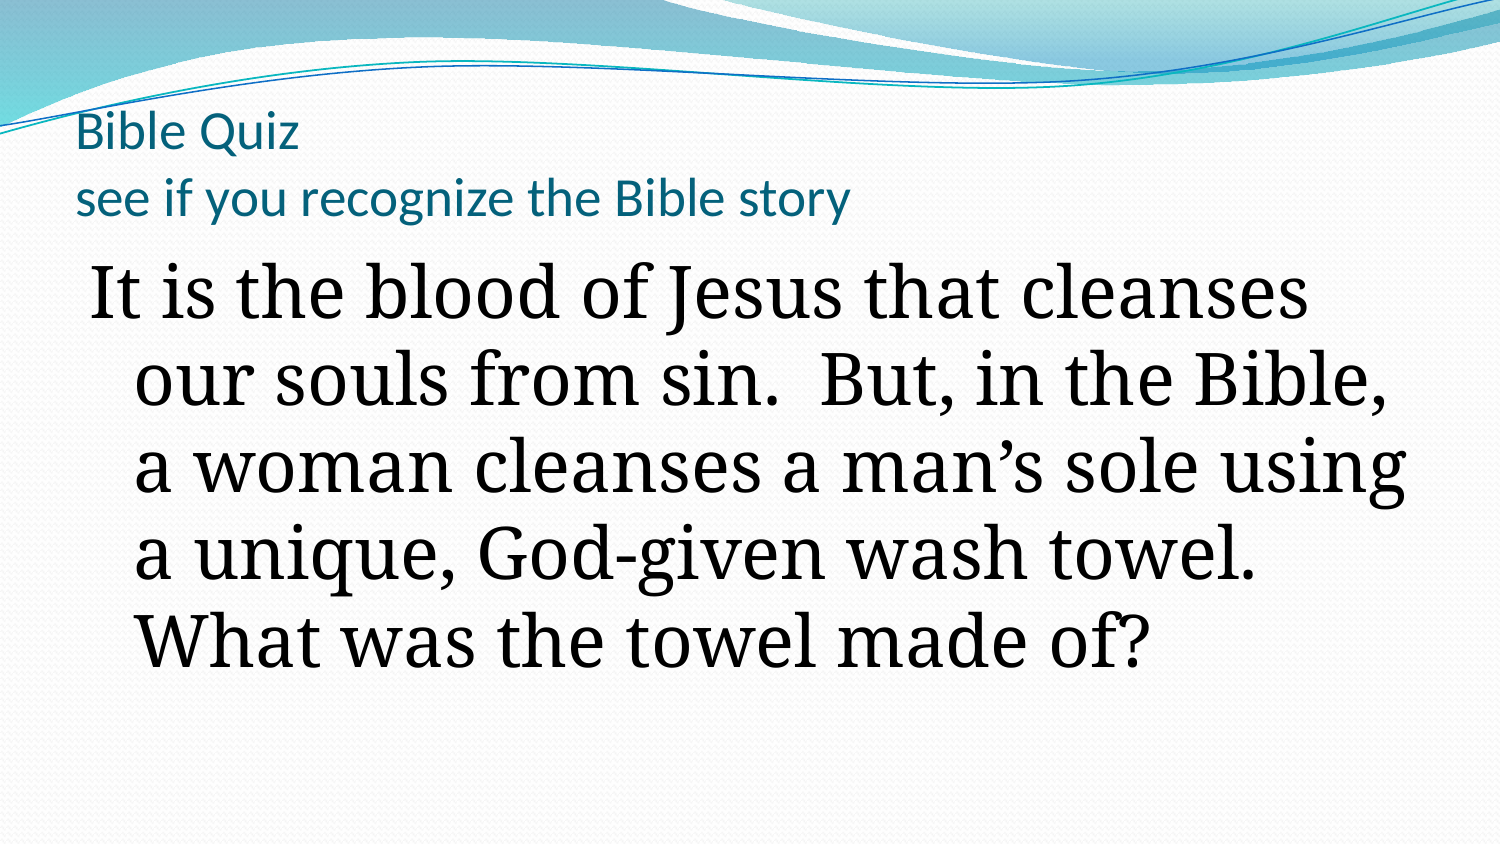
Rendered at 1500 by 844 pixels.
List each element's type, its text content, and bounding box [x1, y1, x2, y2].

title Bible Quiz see if you recognize the Bible story [75, 86, 1425, 228]
list It is the blood of Jesus that cleanses our souls from sin. But, in the Bible, a woman cleanses a man’s sole using a unique, God-given wash towel. What was the towel made of? [75, 238, 1425, 779]
